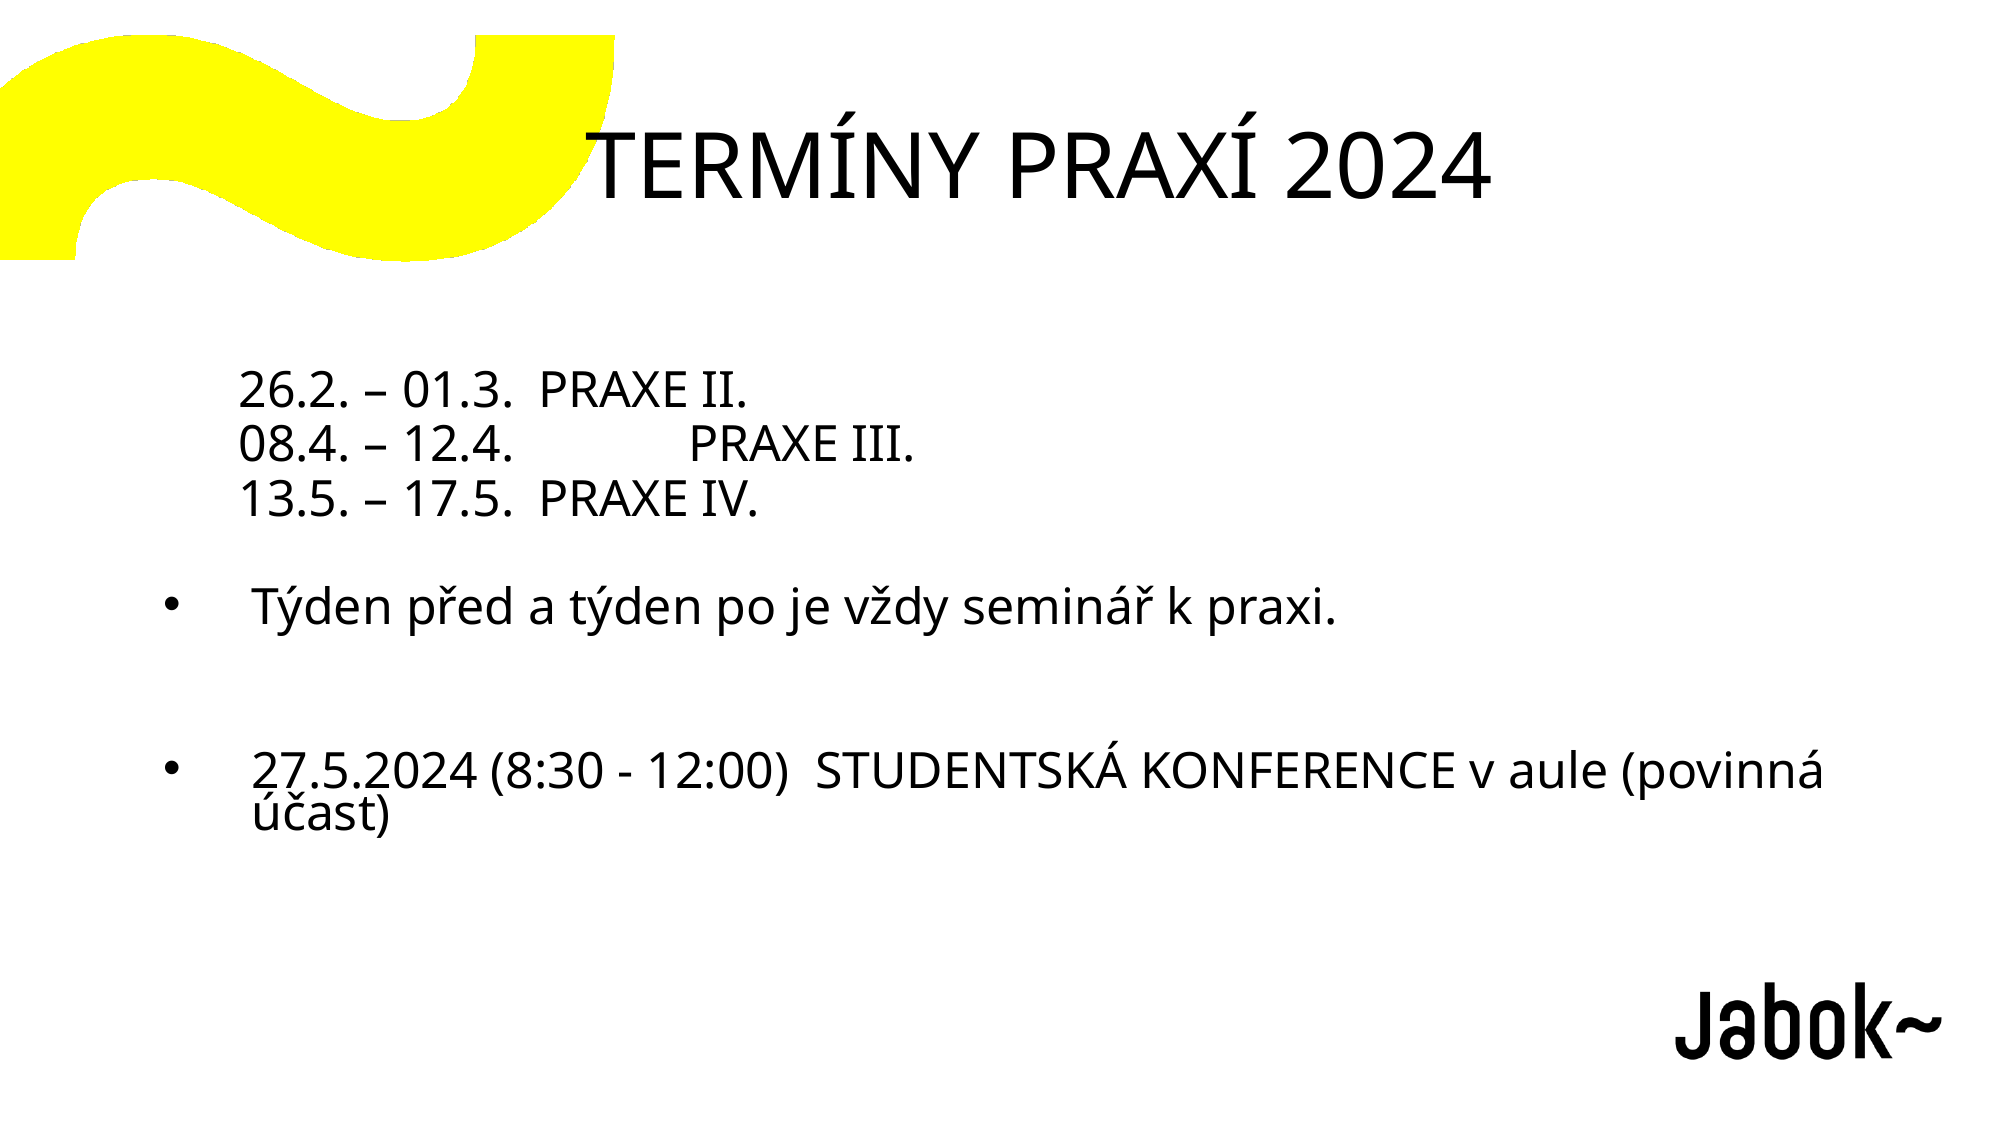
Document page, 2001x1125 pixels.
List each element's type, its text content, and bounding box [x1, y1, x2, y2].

text_box TERMÍNY PRAXÍ 2024 [137, 59, 1863, 278]
text_box 26.2. – 01.3. PRAXE II. 08.4. – 12.4. PRAXE III. 13.5. – 17.5. PRAXE IV. Týden před a týden po je vždy seminář k praxi. 27.5.2024 (8:30 - 12:00) STUDENTSKÁ KONFERENCE v aule (povinná účast) [148, 366, 1874, 1125]
picture [1874, 874, 2001, 1125]
picture [0, 0, 708, 608]
